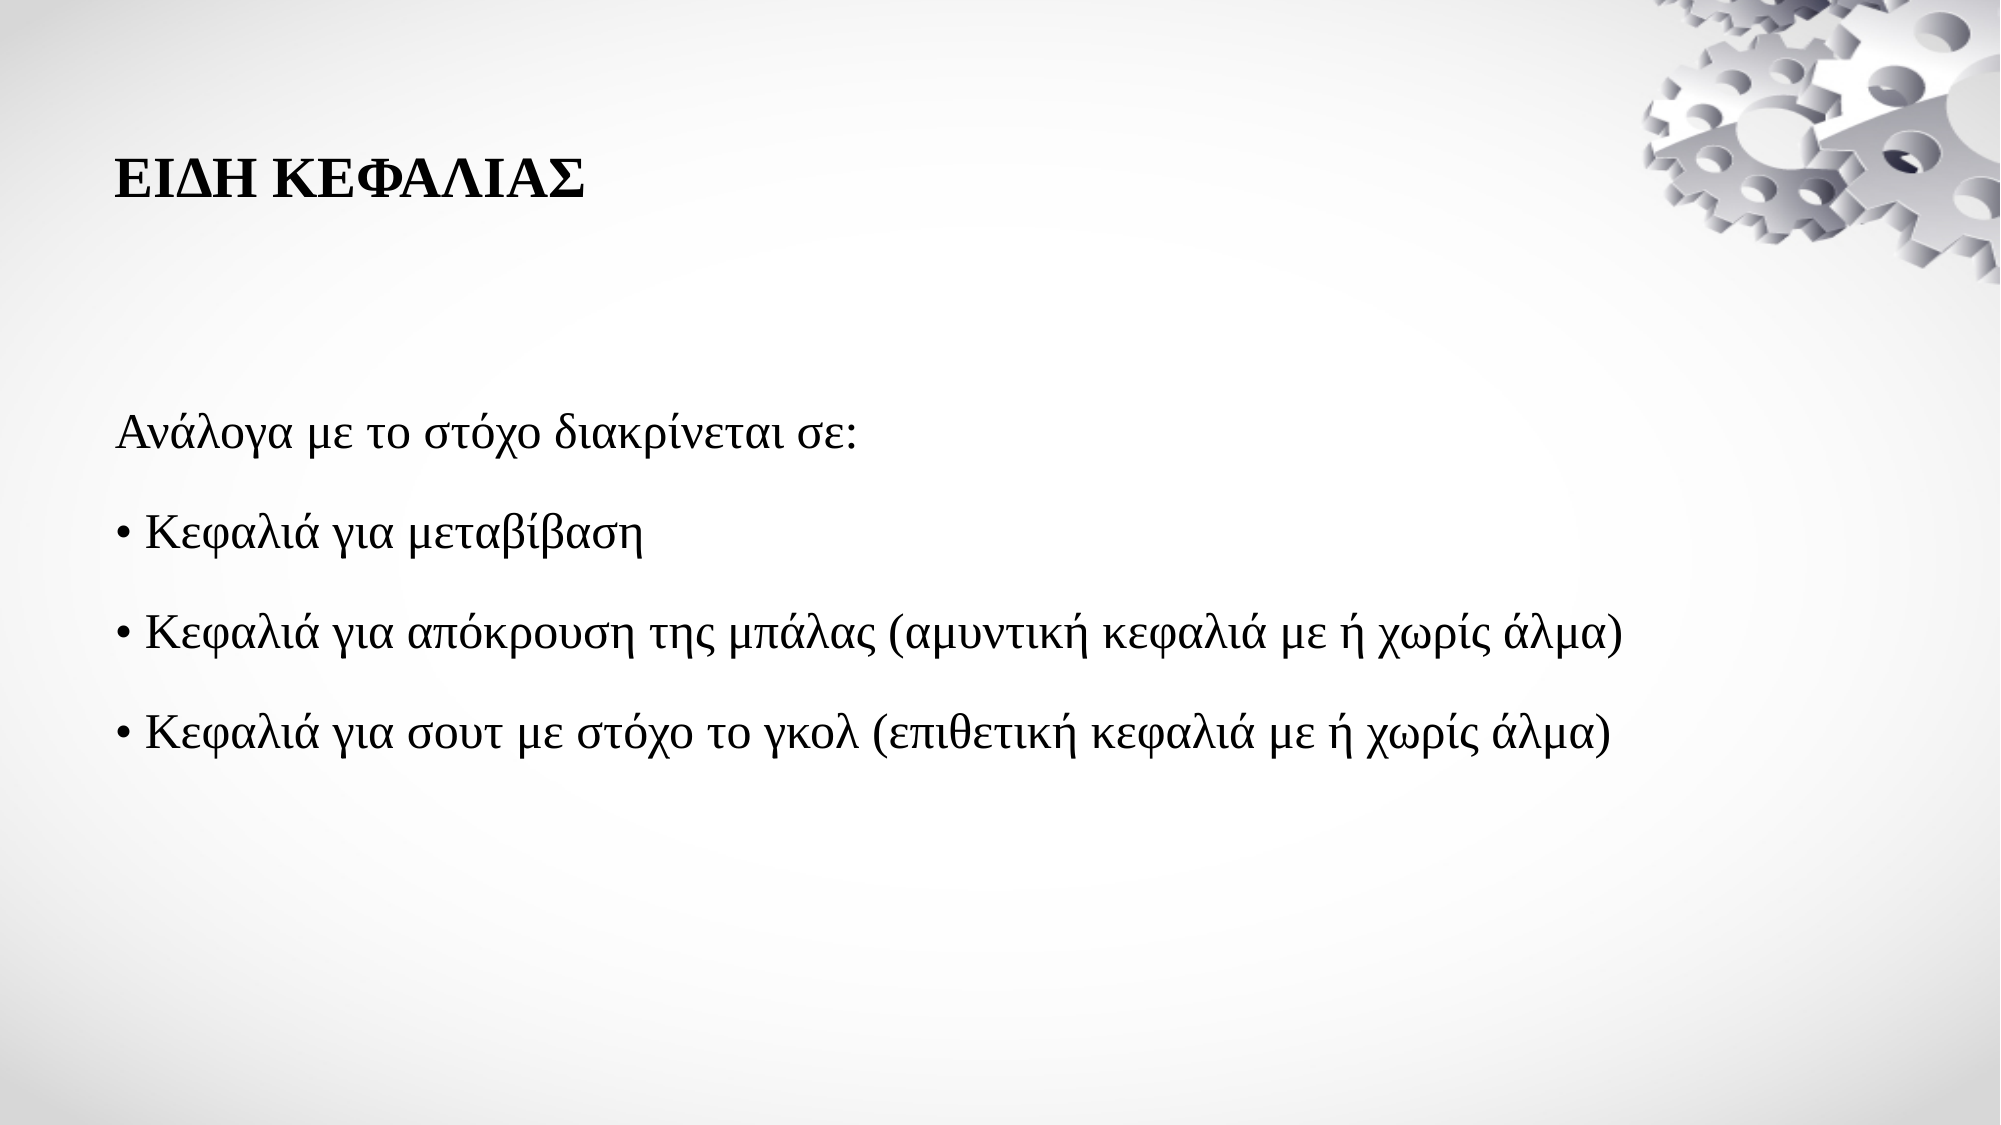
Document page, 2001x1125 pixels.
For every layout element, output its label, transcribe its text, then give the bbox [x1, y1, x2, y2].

picture [0, 0, 2000, 1125]
title ΕΙΔΗ ΚΕΦΑΛΙΑΣ [99, 125, 769, 223]
list Ανάλογα με το στόχο διακρίνεται σε: • Κεφαλιά για μεταβίβαση • Κεφαλιά για απόκρουση της μπάλας (αμυντική κεφαλιά με ή χωρίς άλμα) • Κεφαλιά για σουτ με στόχο το γκολ (επιθετική κεφαλιά με ή χωρίς άλμα) [99, 360, 1901, 887]
